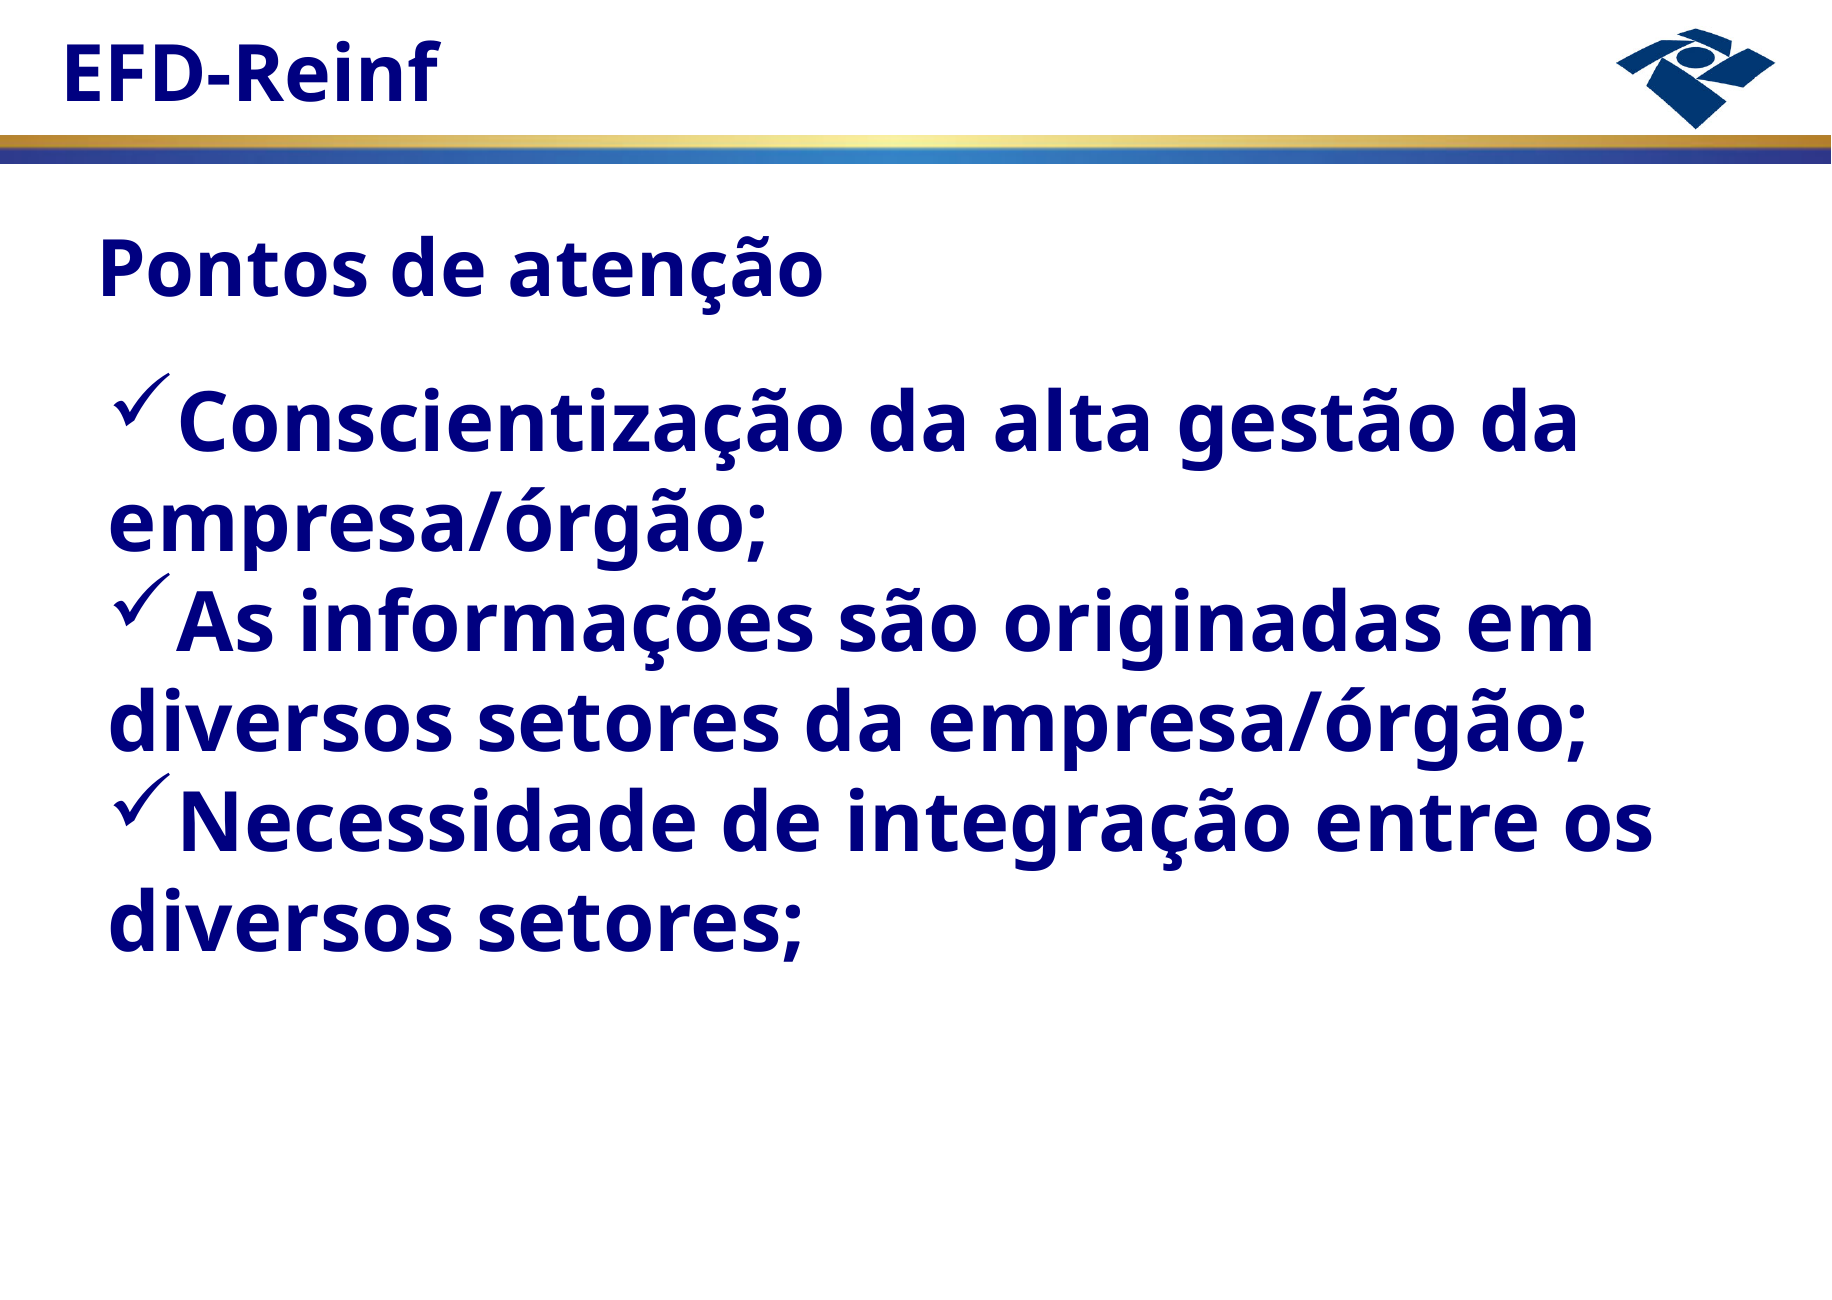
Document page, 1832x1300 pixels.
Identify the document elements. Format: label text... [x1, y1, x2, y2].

text_box Conscientização da alta gestão da empresa/órgão; As informações são originadas em diversos setores da empresa/órgão; Necessidade de integração entre os diversos setores; [93, 360, 1794, 1212]
text_box Pontos de atenção [81, 209, 1643, 315]
picture [1616, 26, 1776, 130]
picture [0, 135, 1831, 164]
